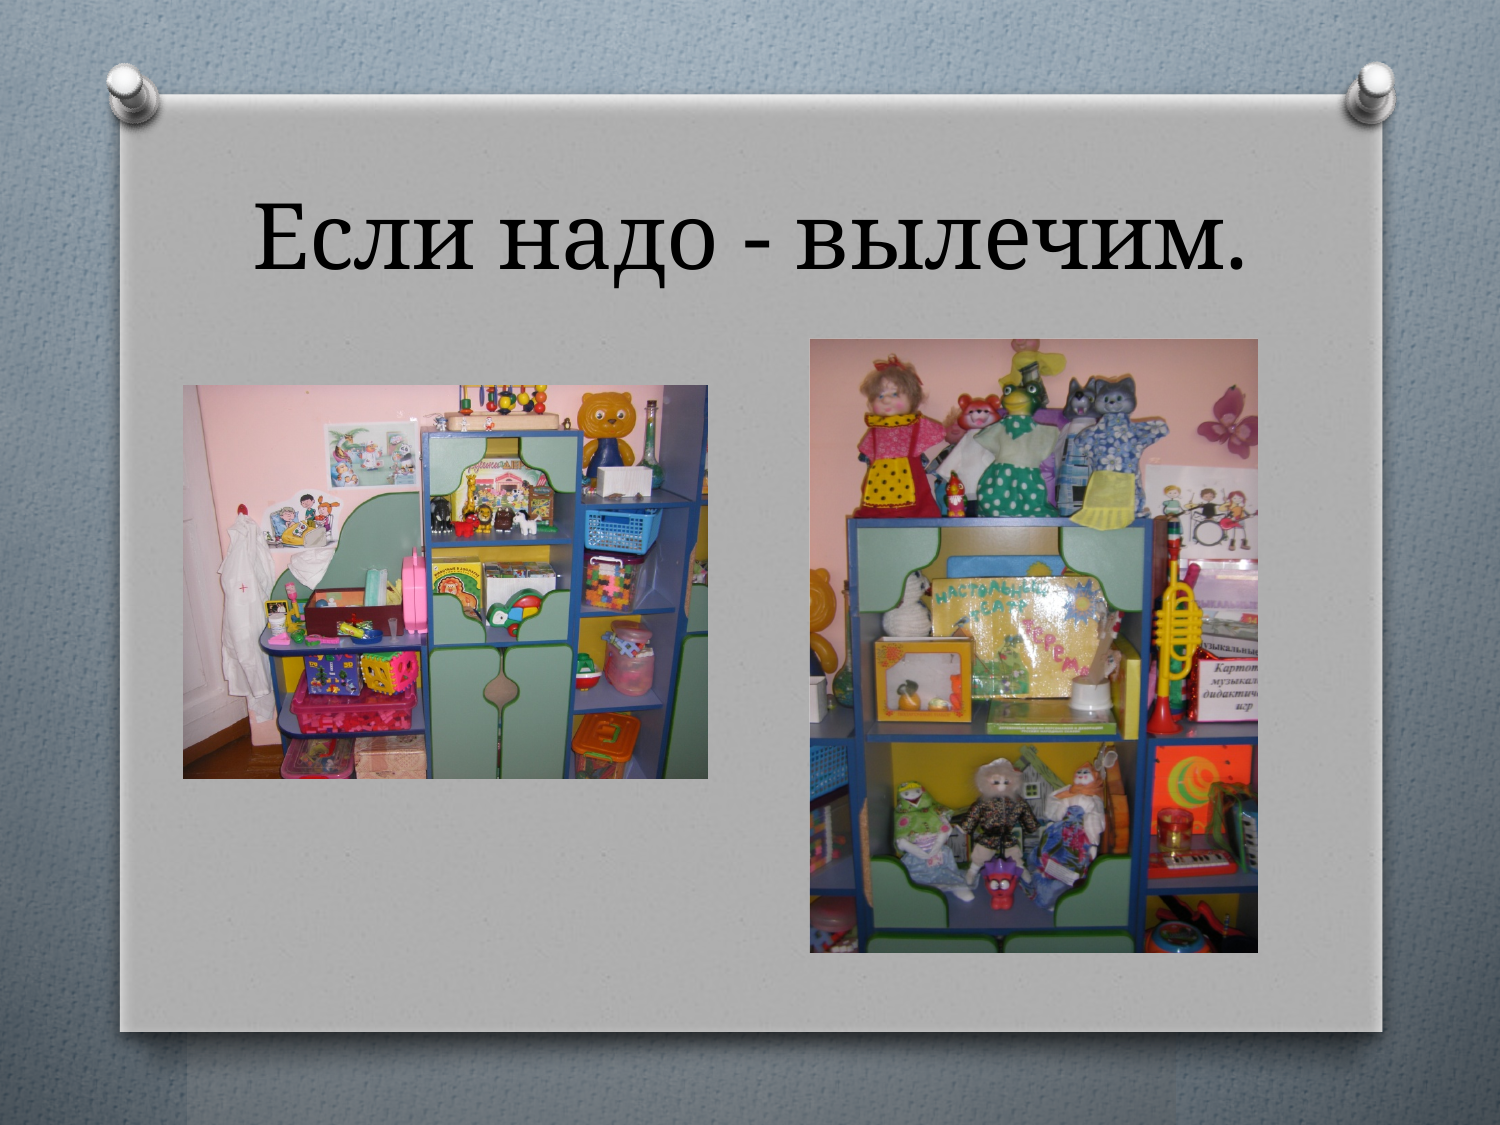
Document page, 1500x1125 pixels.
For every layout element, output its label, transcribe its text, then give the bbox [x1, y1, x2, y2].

picture [1317, 35, 1439, 156]
title Если надо - вылечим. [179, 134, 1323, 332]
picture [75, 29, 198, 153]
picture [810, 870, 1258, 952]
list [182, 385, 709, 780]
picture [810, 339, 1258, 420]
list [726, 420, 1341, 870]
